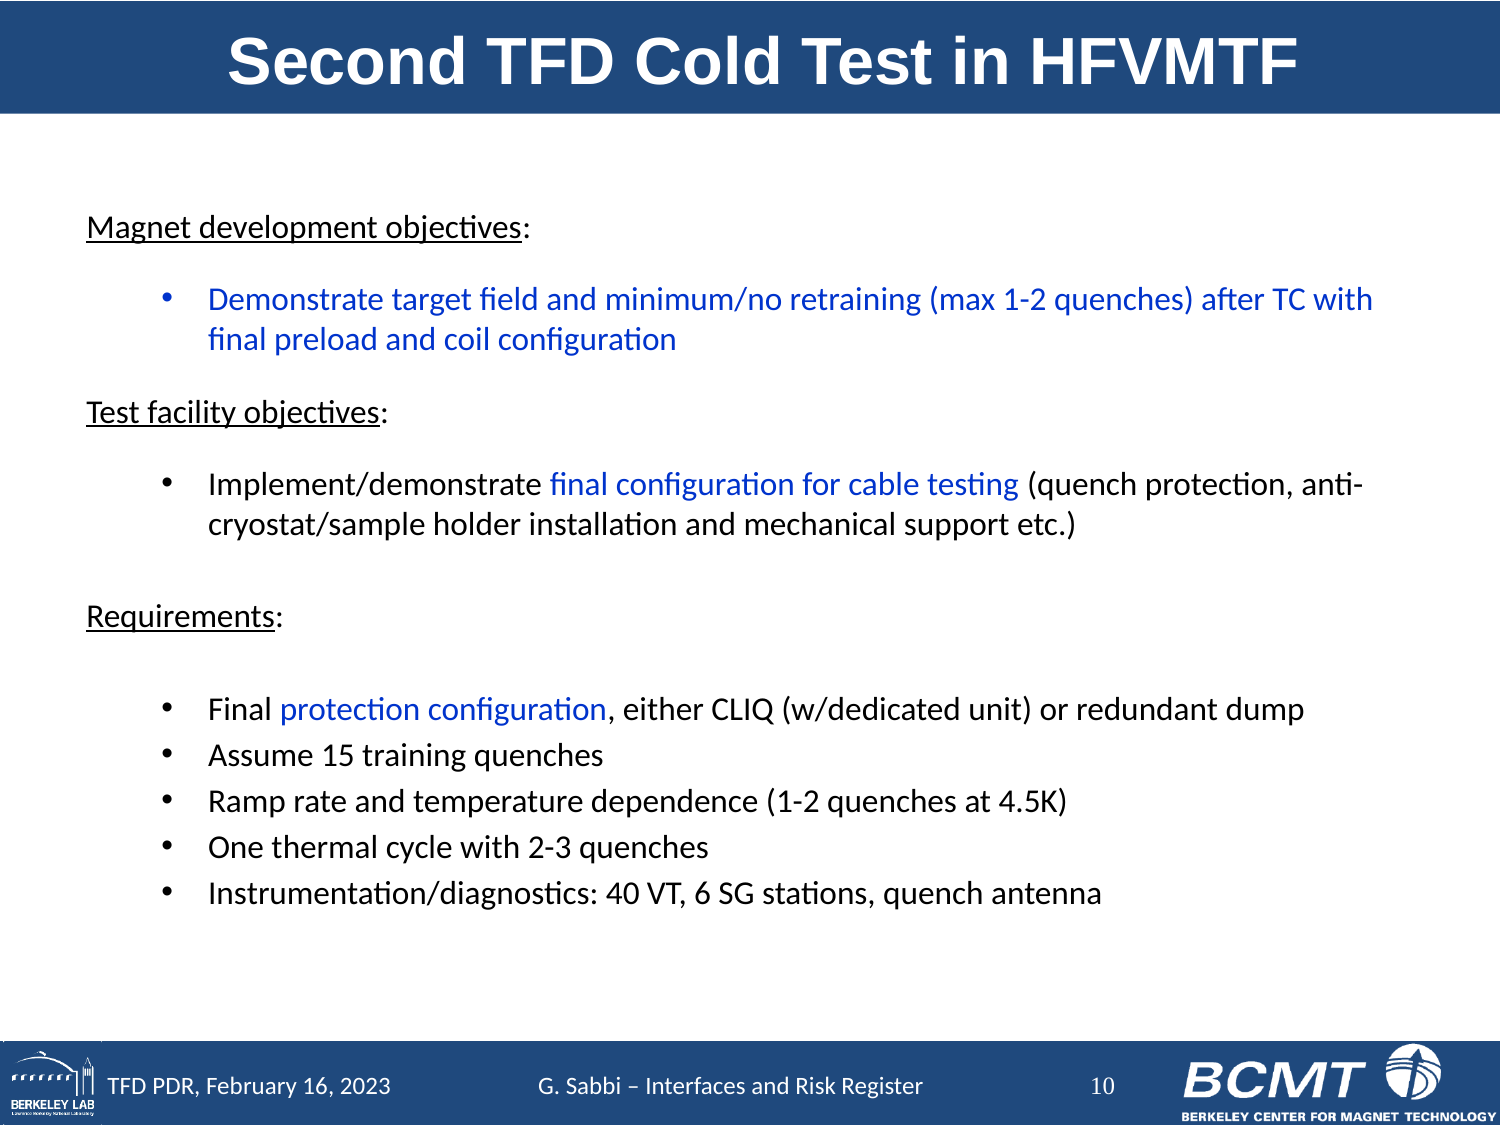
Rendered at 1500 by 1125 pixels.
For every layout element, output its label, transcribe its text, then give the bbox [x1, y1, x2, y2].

text_box Magnet development objectives: Demonstrate target field and minimum/no retraining (max 1-2 quenches) after TC with final preload and coil configuration Test facility objectives: Implement/demonstrate final configuration for cable testing (quench protection, anti-cryostat/sample holder installation and mechanical support etc.) Requirements: Final protection configuration, either CLIQ (w/dedicated unit) or redundant dump Assume 15 training quenches Ramp rate and temperature dependence (1-2 quenches at 4.5K) One thermal cycle with 2-3 quenches Instrumentation/diagnostics: 40 VT, 6 SG stations, quench antenna [71, 197, 1447, 919]
title Second TFD Cold Test in HFVMTF [65, 22, 1463, 113]
picture [3, 1041, 102, 1125]
picture [1180, 1041, 1500, 1123]
